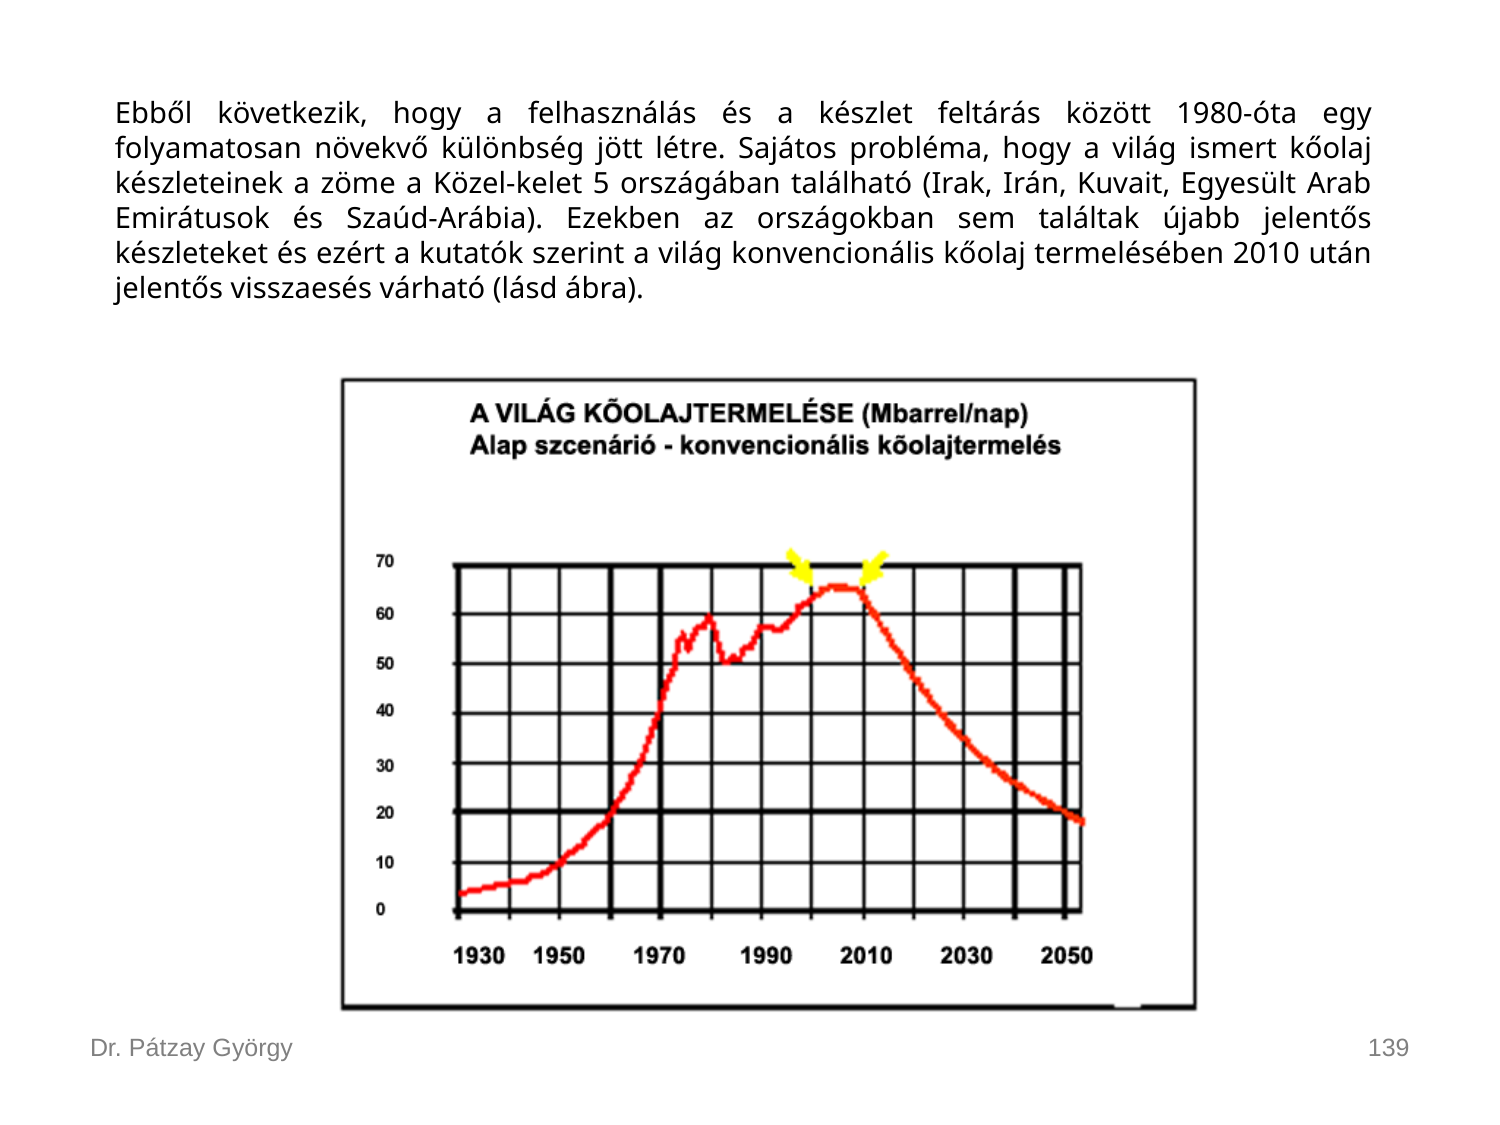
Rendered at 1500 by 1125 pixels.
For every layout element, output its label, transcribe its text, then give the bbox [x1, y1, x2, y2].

text_box Ebből következik, hogy a felhasználás és a készlet feltárás között 1980-óta egy folyamatosan növekvő különbség jött létre. Sajátos probléma, hogy a világ ismert kőolaj készleteinek a zöme a Közel-kelet 5 országában található (Irak, Irán, Kuvait, Egyesült Arab Emirátusok és Szaúd-Arábia). Ezekben az országokban sem találtak újabb jelentős készleteket és ezért a kutatók szerint a világ konvencionális kőolaj termelésében 2010 után jelentős visszaesés várható (lásd ábra). [100, 87, 1388, 312]
slide_number Dr. Pátzay György [74, 1024, 426, 1103]
slide_number 139 [1074, 1024, 1426, 1103]
picture [277, 325, 1224, 1035]
